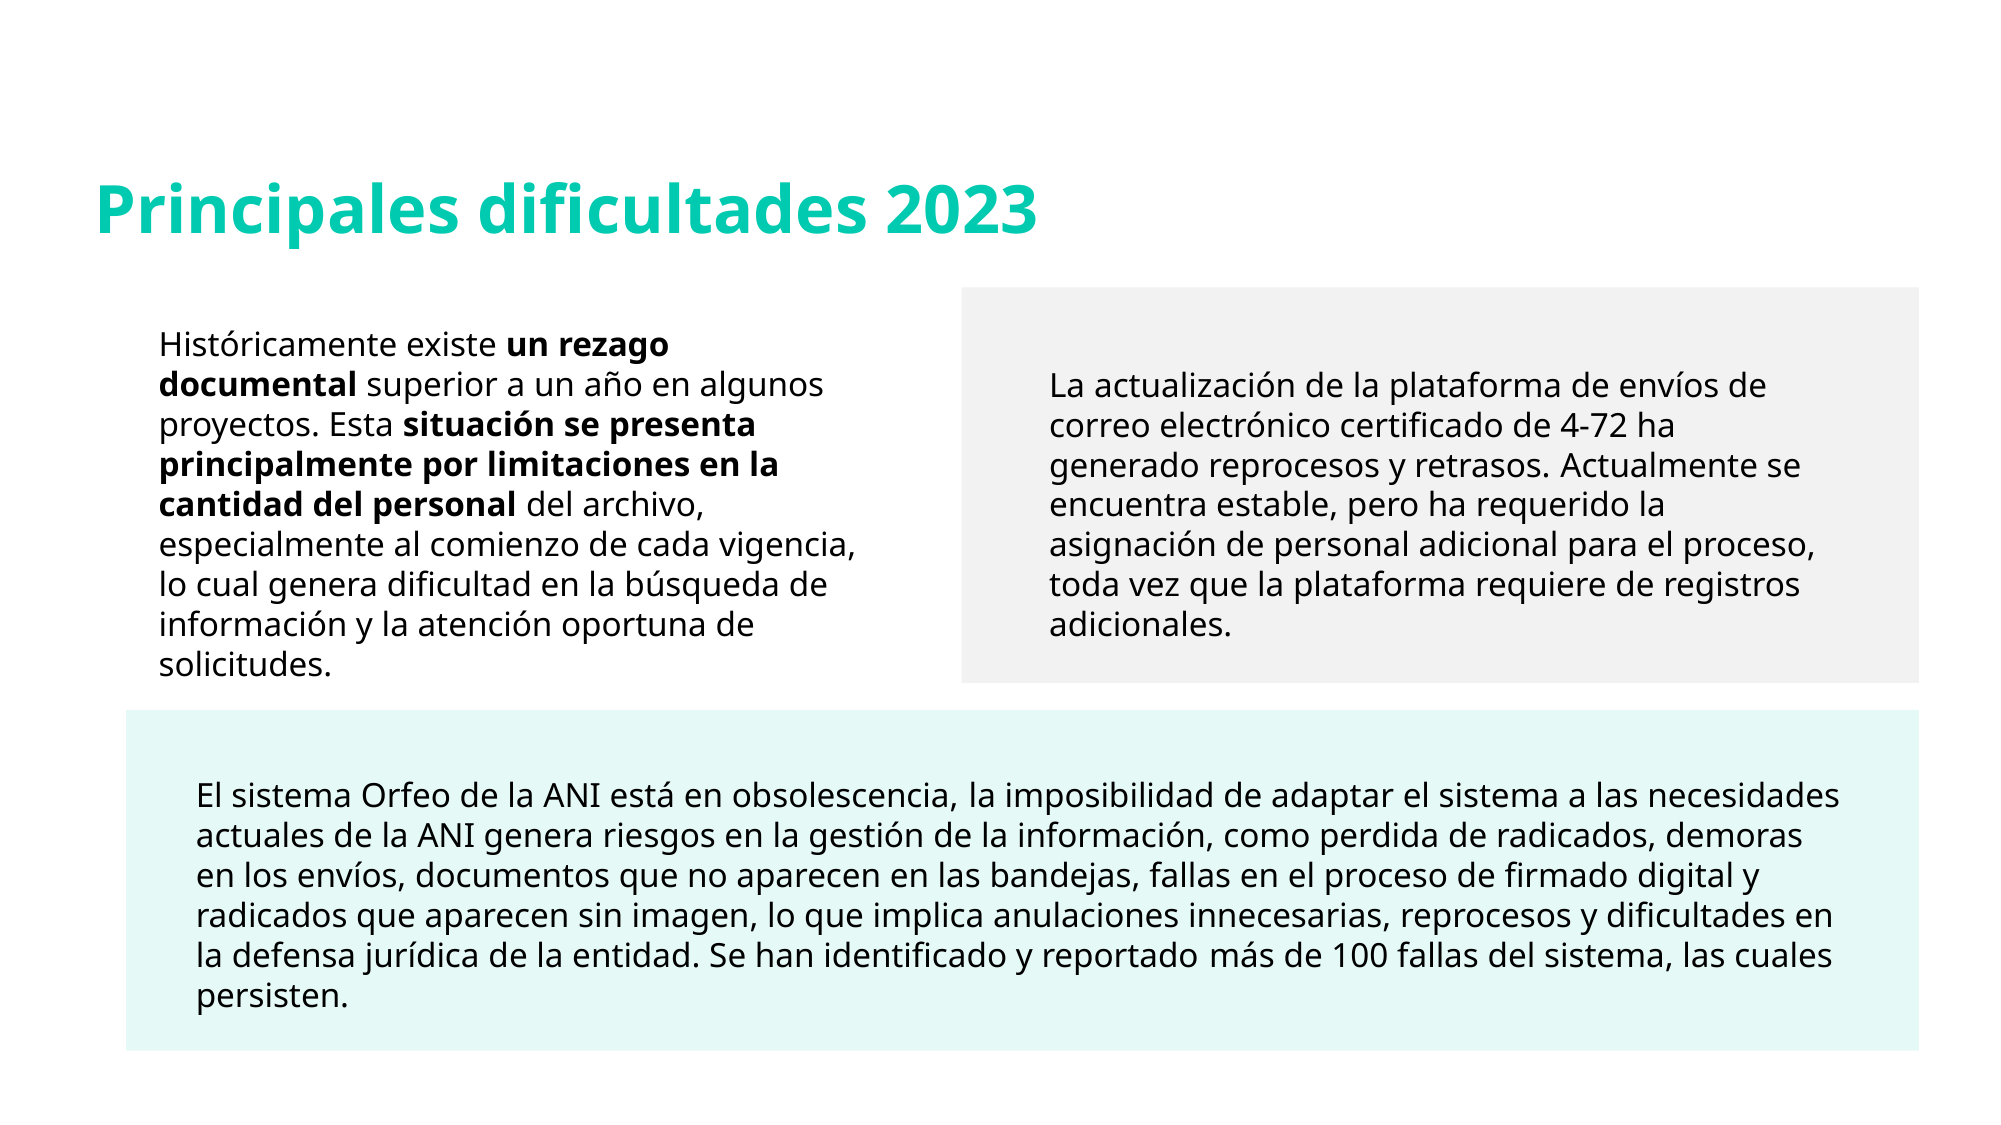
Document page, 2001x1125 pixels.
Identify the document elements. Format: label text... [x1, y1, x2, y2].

text_box El sistema Orfeo de la ANI está en obsolescencia, la imposibilidad de adaptar el sistema a las necesidades actuales de la ANI genera riesgos en la gestión de la información, como perdida de radicados, demoras en los envíos, documentos que no aparecen en las bandejas, fallas en el proceso de firmado digital y radicados que aparecen sin imagen, lo que implica anulaciones innecesarias, reprocesos y dificultades en la defensa jurídica de la entidad. Se han identificado y reportado más de 100 fallas del sistema, las cuales persisten. [181, 766, 1860, 1022]
text_box La actualización de la plataforma de envíos de correo electrónico certificado de 4-72 ha generado reprocesos y retrasos. Actualmente se encuentra estable, pero ha requerido la asignación de personal adicional para el proceso, toda vez que la plataforma requiere de registros adicionales. [1034, 356, 1840, 651]
text_box [125, 709, 1920, 1052]
text_box [961, 286, 1920, 684]
text_box Históricamente existe un rezago documental superior a un año en algunos proyectos. Esta situación se presenta principalmente por limitaciones en la cantidad del personal del archivo, especialmente al comienzo de cada vigencia, lo cual genera dificultad en la búsqueda de información y la atención oportuna de solicitudes. [143, 316, 883, 691]
text_box Principales dificultades 2023 [58, 159, 1155, 255]
